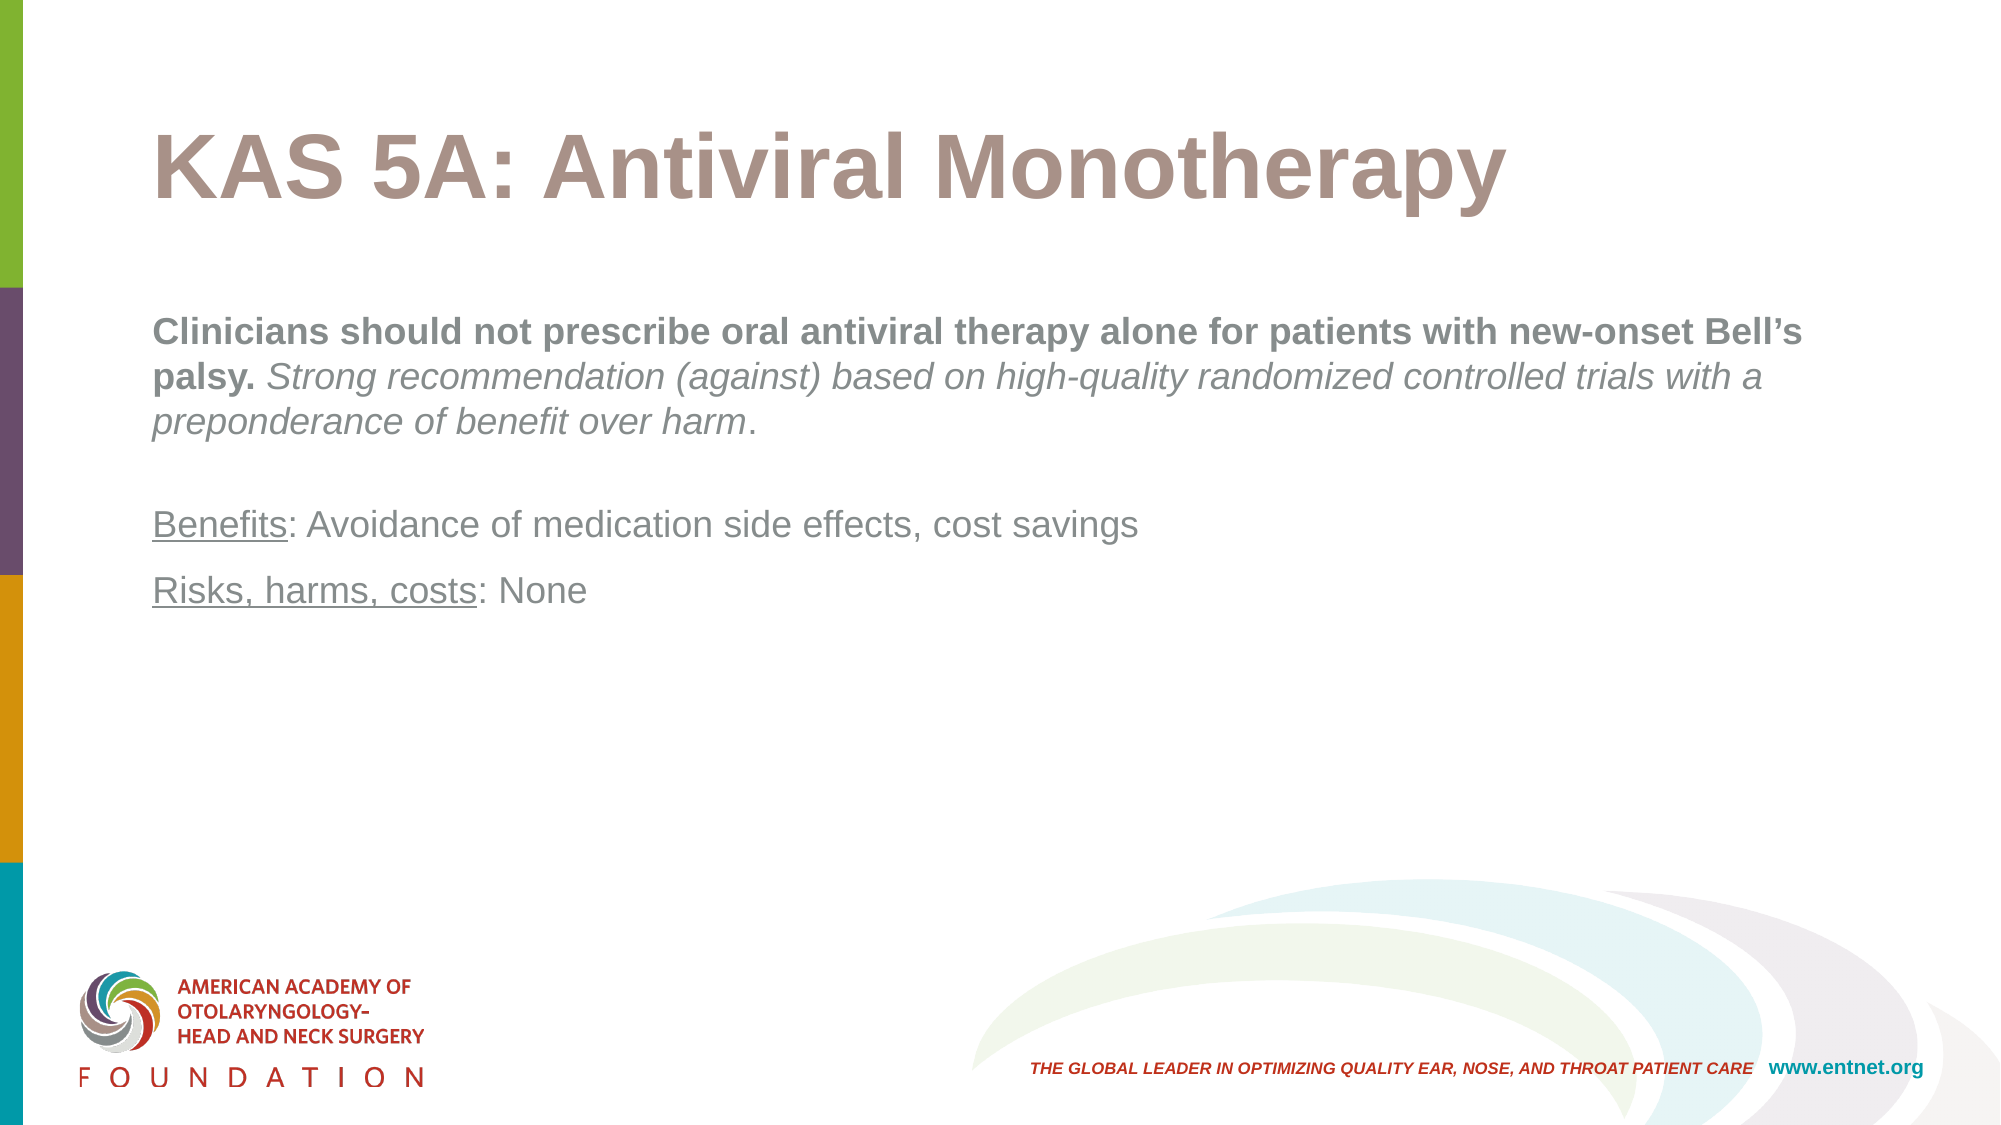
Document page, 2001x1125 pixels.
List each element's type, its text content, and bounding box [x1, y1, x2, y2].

list Clinicians should not prescribe oral antiviral therapy alone for patients with new-onset Bell’s palsy. Strong recommendation (against) based on high-quality randomized controlled trials with a preponderance of benefit over harm. Benefits: Avoidance of medication side effects, cost savings Risks, harms, costs: None [137, 299, 1863, 949]
title KAS 5A: Antiviral Monotherapy [137, 59, 1863, 278]
picture [965, 780, 2001, 1125]
